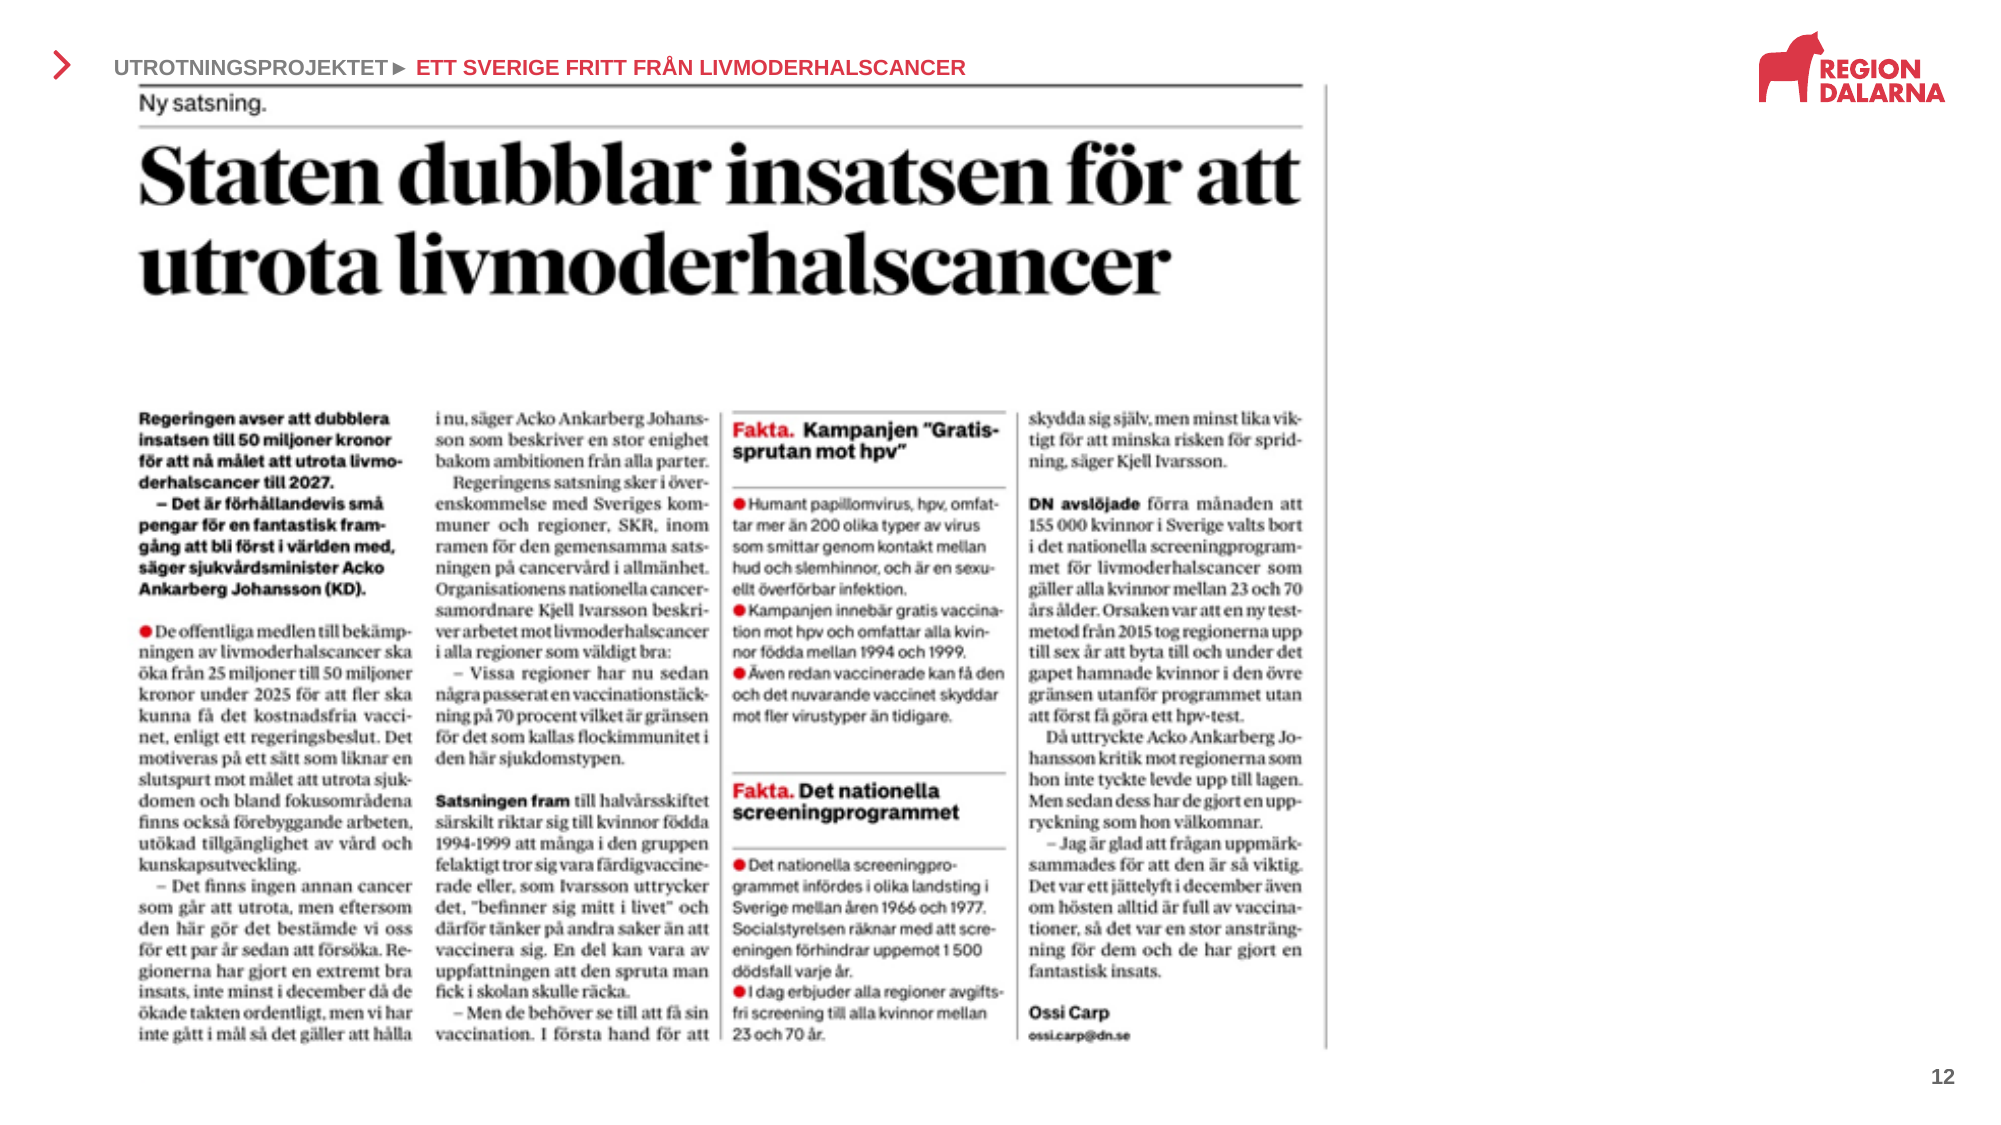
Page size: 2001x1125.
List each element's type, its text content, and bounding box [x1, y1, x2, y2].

footer UTROTNINGSPROJEKTET► ETT SVERIGE FRITT FRÅN LIVMODERHALSCANCER [114, 45, 1671, 88]
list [109, 71, 1330, 1083]
